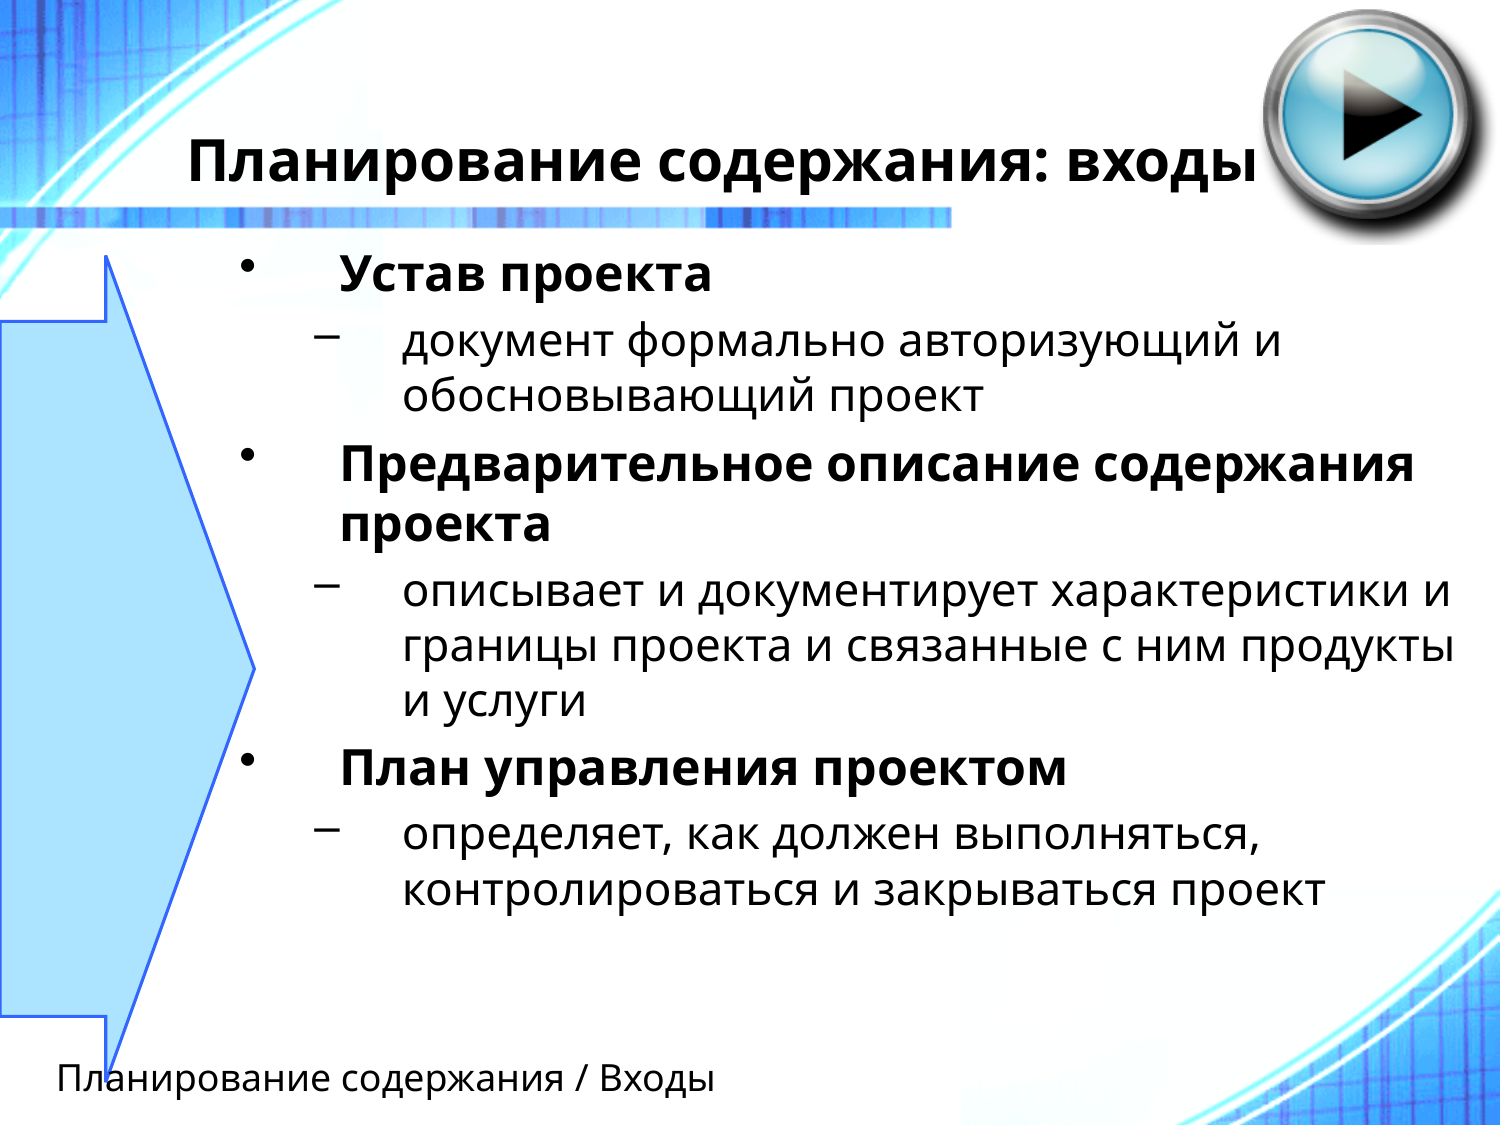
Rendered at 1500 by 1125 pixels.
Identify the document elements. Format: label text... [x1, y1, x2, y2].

picture [0, 0, 1500, 1125]
title Планирование содержания: входы [170, 23, 1249, 201]
text_box Планирование содержания / Входы [41, 1046, 1223, 1107]
list Устав проекта документ формально авторизующий и обосновывающий проект Предварительное описание содержания проекта описывает и документирует характеристики и границы проекта и связанные с ним продукты и услуги План управления проектом определяет, как должен выполняться, контролироваться и закрываться проект [223, 234, 1477, 1026]
text_box [0, 255, 223, 1046]
